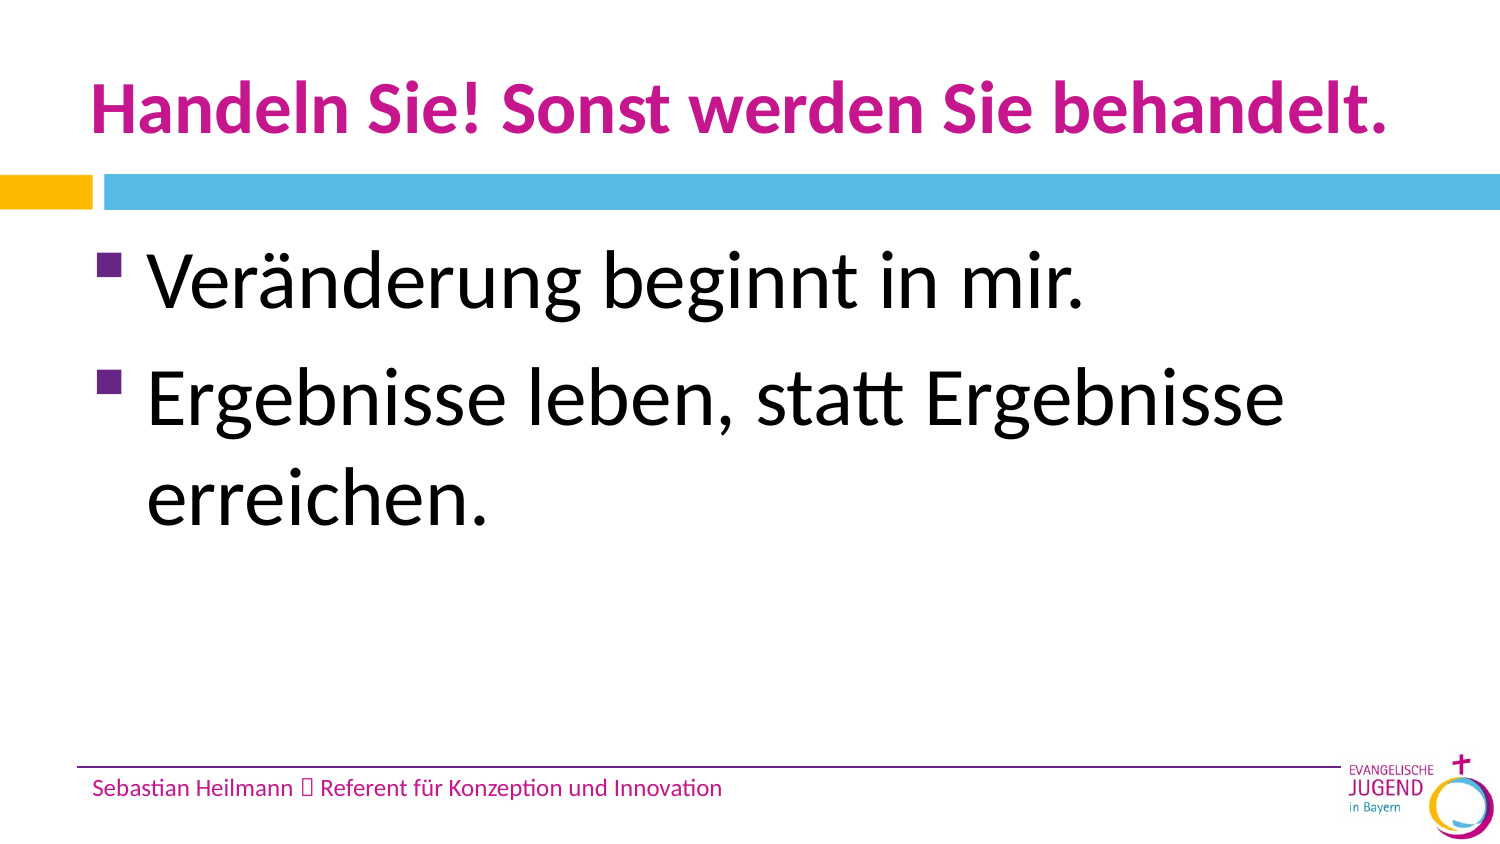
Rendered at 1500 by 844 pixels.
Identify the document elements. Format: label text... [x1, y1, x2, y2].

list Veränderung beginnt in mir. Ergebnisse leben, statt Ergebnisse erreichen. [75, 218, 1425, 754]
picture [1340, 733, 1500, 844]
title Handeln Sie! Sonst werden Sie behandelt. [75, 33, 1425, 175]
picture [0, 174, 1500, 210]
